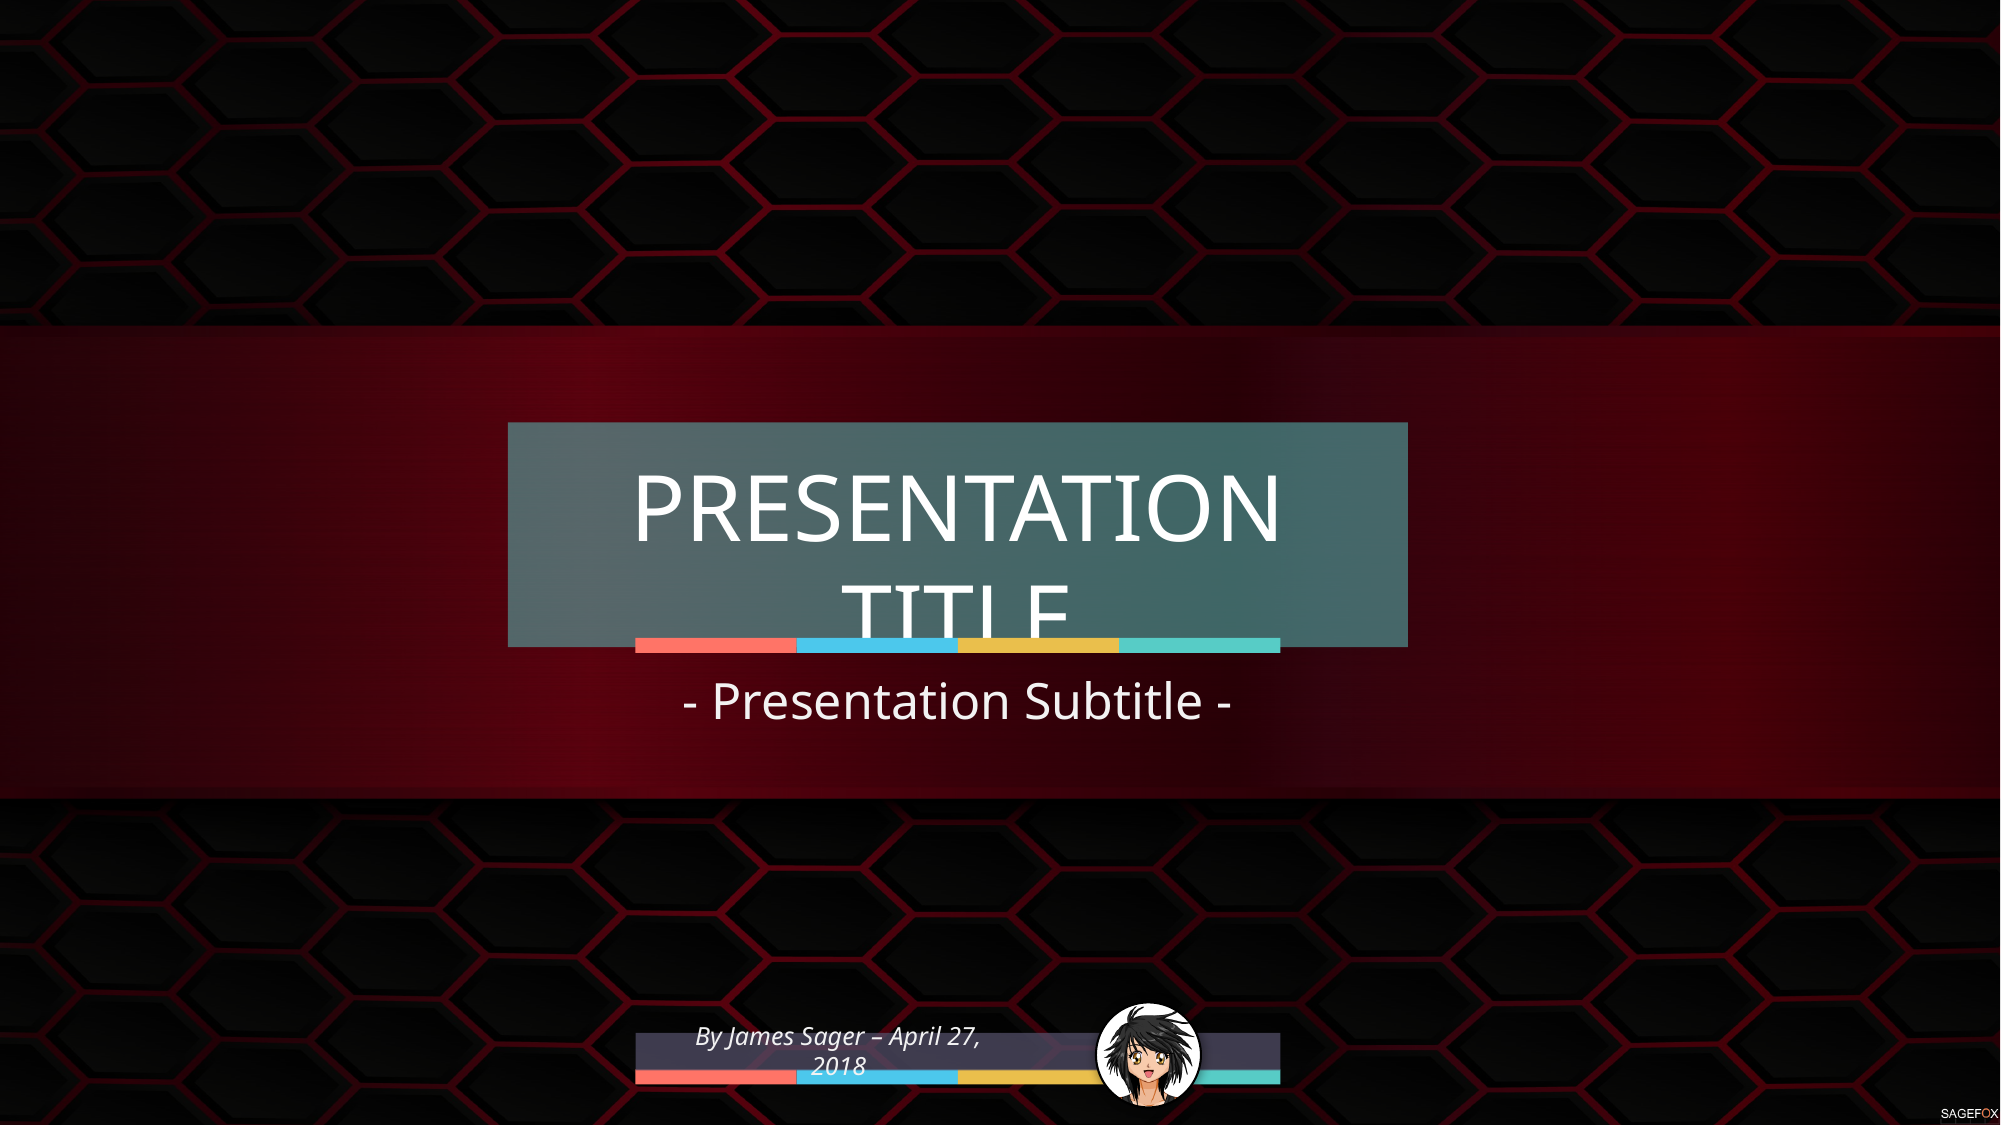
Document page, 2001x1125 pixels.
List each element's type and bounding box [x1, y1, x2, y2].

picture [0, 0, 2001, 1125]
text_box [635, 1002, 1281, 1108]
text_box [507, 422, 1408, 653]
